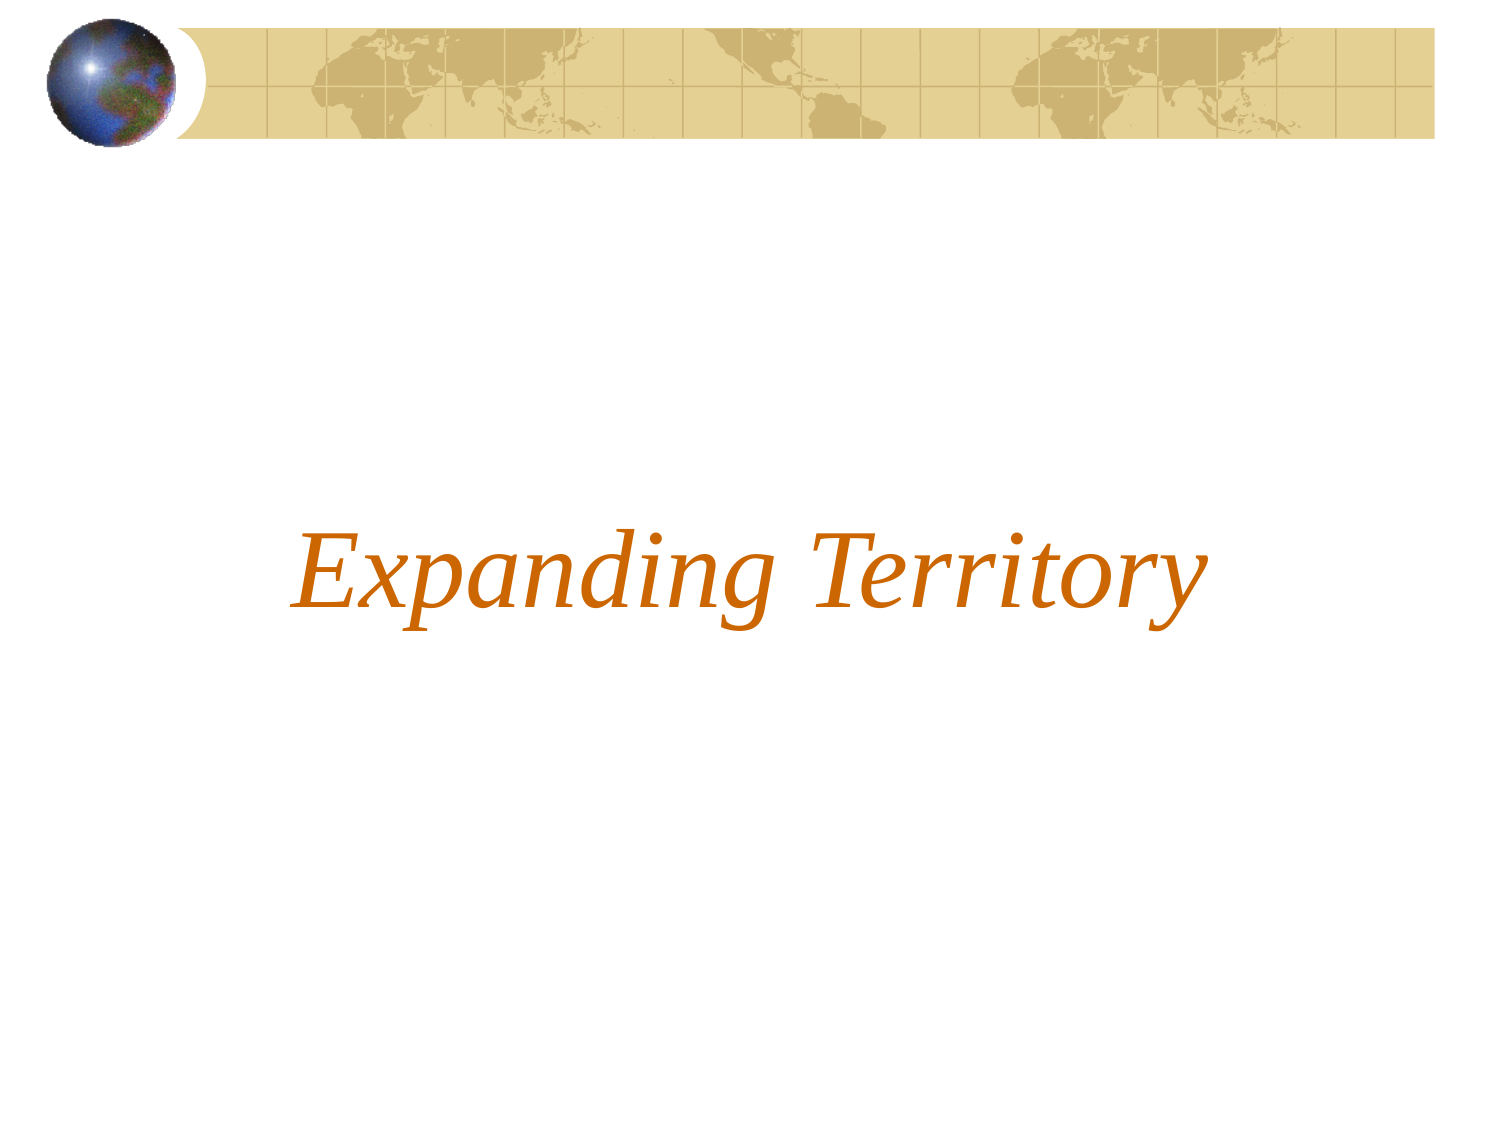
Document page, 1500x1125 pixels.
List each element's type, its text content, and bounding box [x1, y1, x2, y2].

title Expanding Territory [112, 468, 1388, 657]
picture [42, 14, 190, 151]
